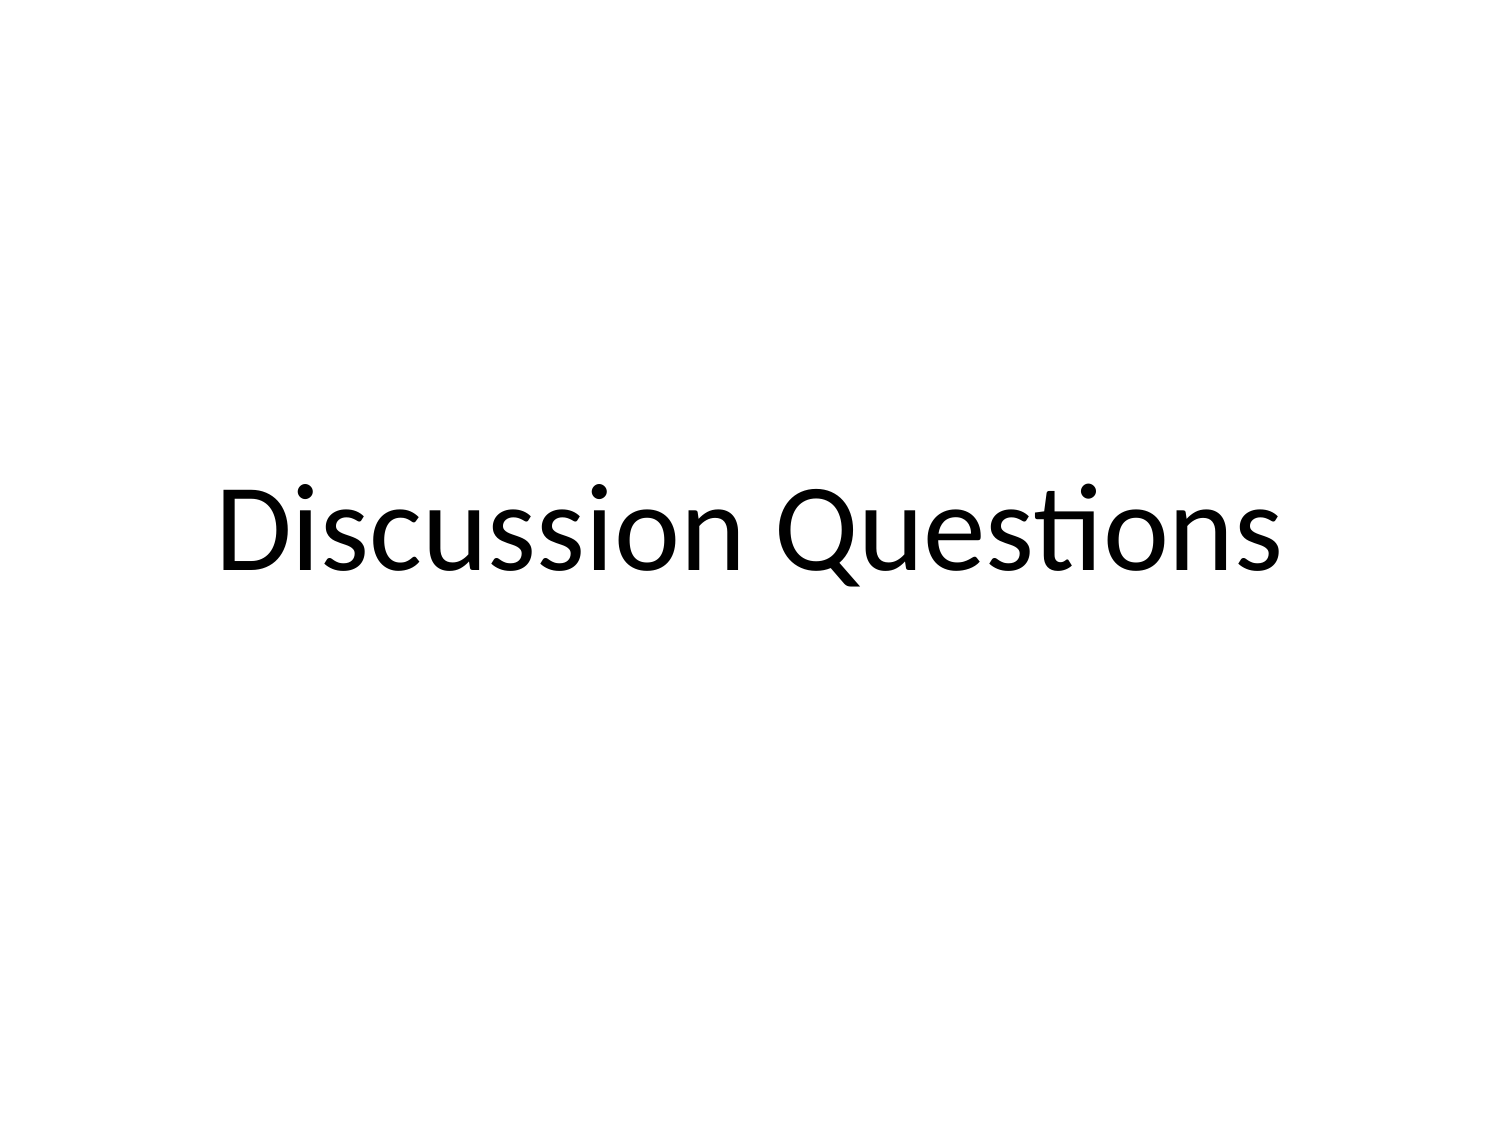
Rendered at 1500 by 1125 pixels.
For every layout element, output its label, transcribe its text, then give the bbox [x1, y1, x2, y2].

list Discussion Questions [75, 262, 1425, 1005]
